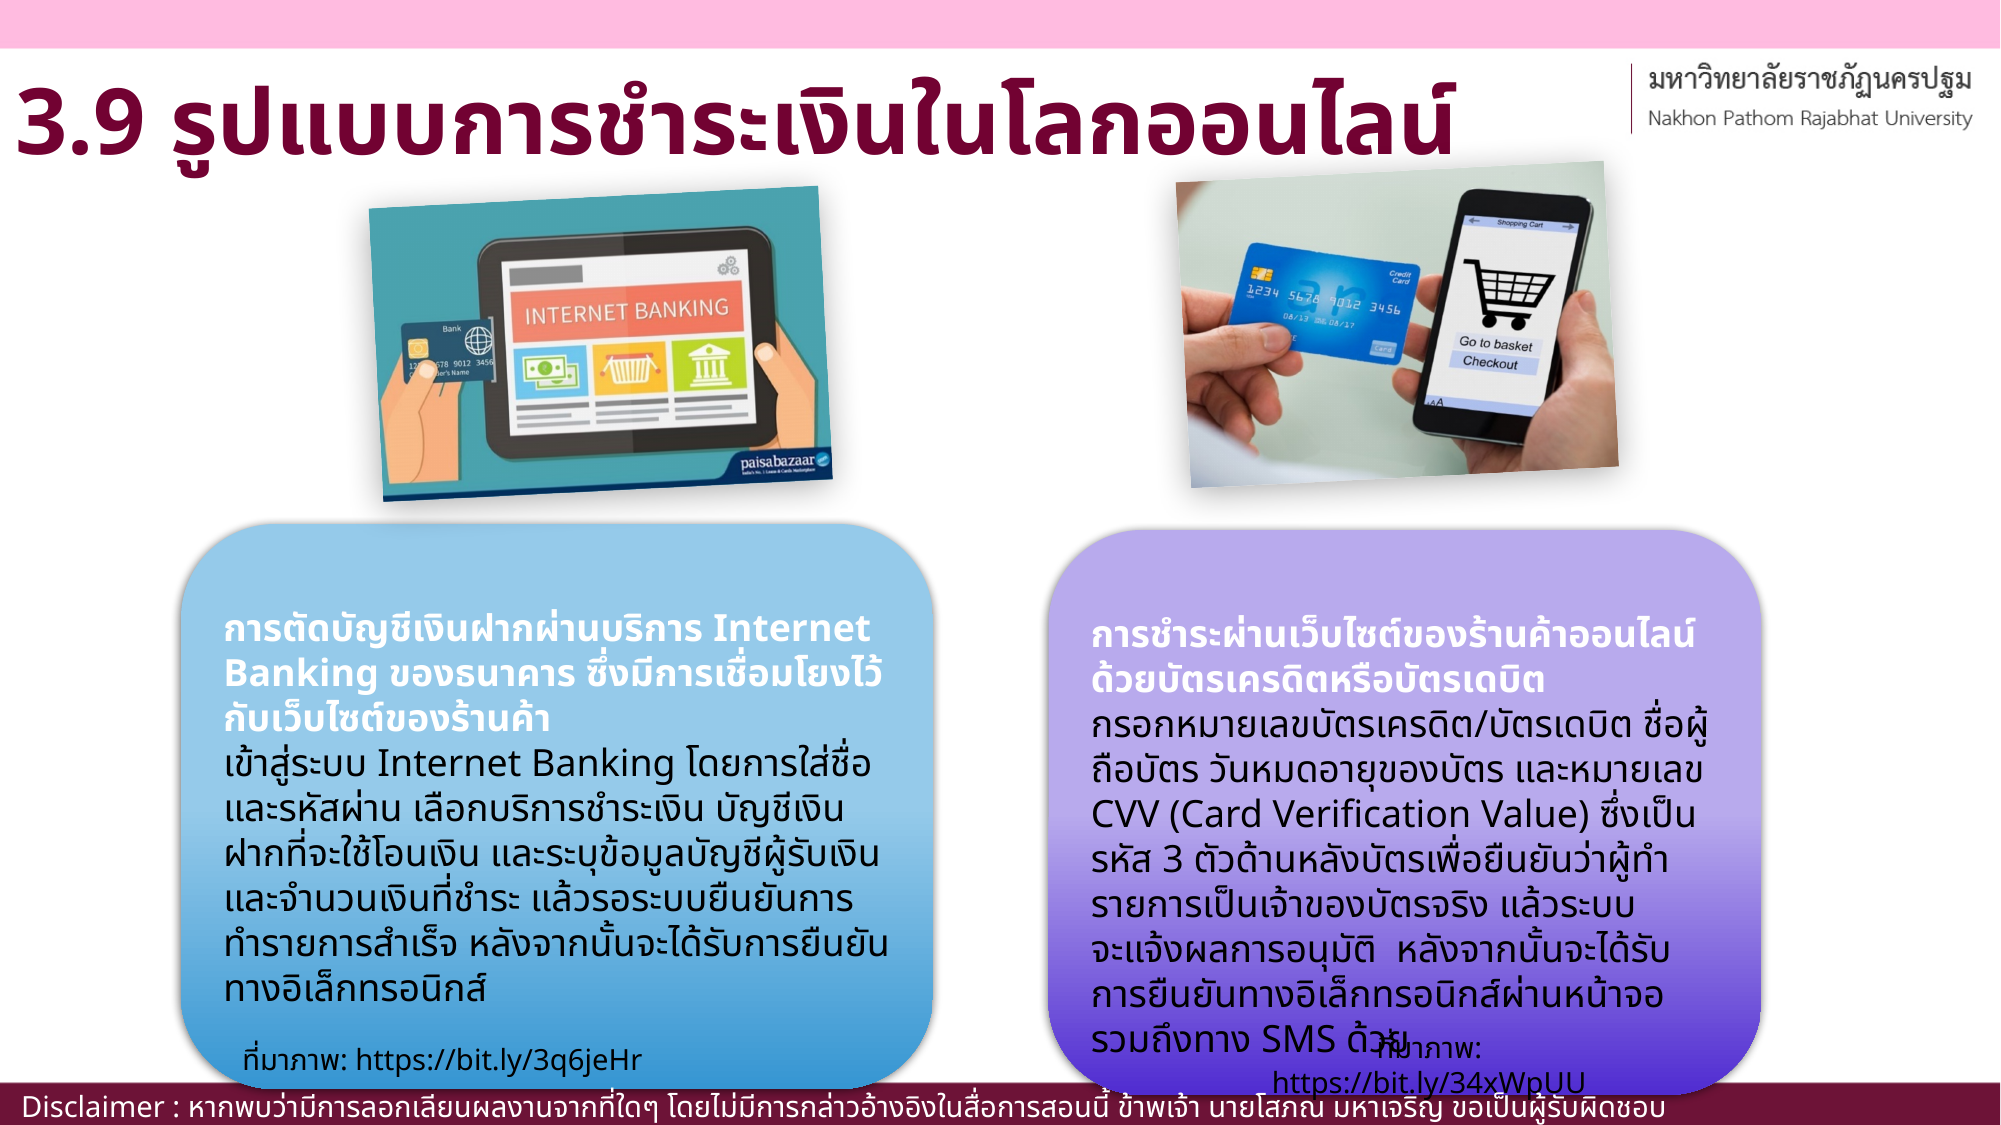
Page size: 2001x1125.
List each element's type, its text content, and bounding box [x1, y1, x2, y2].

text_box ที่มาภาพ: https://bit.ly/3q6jeHr [220, 1034, 665, 1081]
text_box ที่มาภาพ: https://bit.ly/34xWpUU [1206, 1021, 1652, 1081]
text_box Disclaimer : หากพบว่ามีการลอกเลียนผลงานจากที่ใดๆ โดยไม่มีการกล่าวอ้างอิงในสื่อการสอนนี้ ข้าพเจ้า นายโสภณ มหาเจริญ ขอเป็นผู้รับผิดชอบเพียงผู้เดียว [6, 1081, 1697, 1125]
text_box 3.9 รูปแบบการชำระเงินในโลกออนไลน์ [0, 52, 1522, 197]
text_box การชำระผ่านเว็บไซต์ของร้านค้าออนไลน์ ด้วยบัตรเครดิตหรือบัตรเดบิต กรอกหมายเลขบัตรเครดิต/บัตรเดบิต ชื่อผู้ถือบัตร วันหมดอายุของบัตร และหมายเลข CVV (Card Verification Value) ซึ่งเป็นรหัส 3 ตัวด้านหลังบัตรเพื่อยืนยันว่าผู้ทำรายการเป็นเจ้าของบัตรจริง แล้วระบบจะแจ้งผลการอนุมัติ หลังจากนั้นจะได้รับการยืนยันทางอิเล็กทรอนิกส์ผ่านหน้าจอ รวมถึงทาง SMS ด้วย [1048, 529, 1762, 1091]
text_box การตัดบัญชีเงินฝากผ่านบริการ Internet Banking ของธนาคาร ซึ่งมีการเชื่อมโยงไว้กับเว็บไซต์ของร้านค้า เข้าสู่ระบบ Internet Banking โดยการใส่ชื่อและรหัสผ่าน เลือกบริการชำระเงิน บัญชีเงินฝากที่จะใช้โอนเงิน และระบุข้อมูลบัญชีผู้รับเงิน และจำนวนเงินที่ชำระ แล้วรอระบบยืนยันการทำรายการสำเร็จ หลังจากนั้นจะได้รับการยืนยันทางอิเล็กทรอนิกส์ [180, 523, 933, 1081]
picture [0, 0, 2001, 1125]
